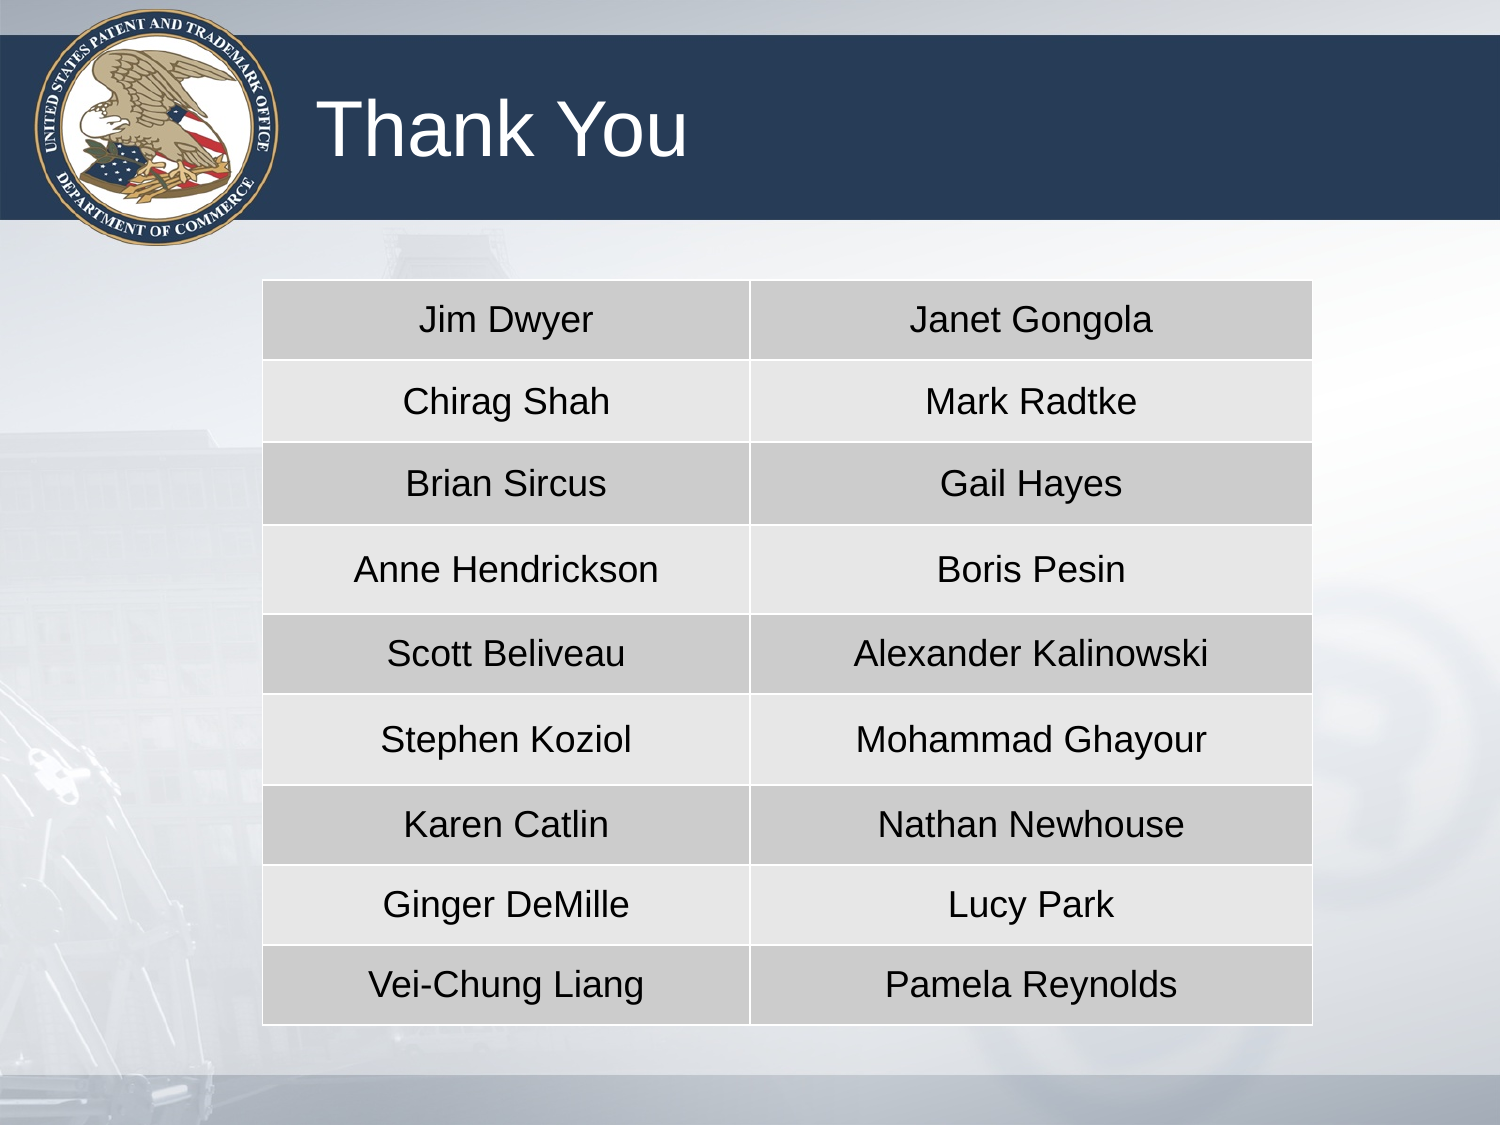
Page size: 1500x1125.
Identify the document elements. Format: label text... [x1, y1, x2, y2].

table_cell Karen Catlin [263, 786, 749, 864]
table_header Janet Gongola [751, 281, 1312, 359]
table_header Jim Dwyer [263, 281, 749, 359]
table_cell Ginger DeMille [263, 866, 749, 944]
table_cell Mark Radtke [751, 361, 1312, 441]
table_cell Chirag Shah [263, 361, 749, 441]
table_cell Gail Hayes [751, 443, 1312, 524]
table_cell Nathan Newhouse [751, 786, 1312, 864]
table_cell Pamela Reynolds [751, 946, 1312, 1024]
table_cell Alexander Kalinowski [751, 615, 1312, 693]
table_cell Mohammad Ghayour [751, 695, 1312, 784]
table_cell Brian Sircus [263, 443, 749, 524]
table_cell Stephen Koziol [263, 695, 749, 784]
table_cell Boris Pesin [751, 526, 1312, 613]
table_cell Scott Beliveau [263, 615, 749, 693]
table_cell Lucy Park [751, 866, 1312, 944]
picture [0, 0, 1500, 1125]
table_cell Vei-Chung Liang [263, 946, 749, 1024]
title Thank You [300, 0, 1500, 250]
table_cell Anne Hendrickson [263, 526, 749, 613]
